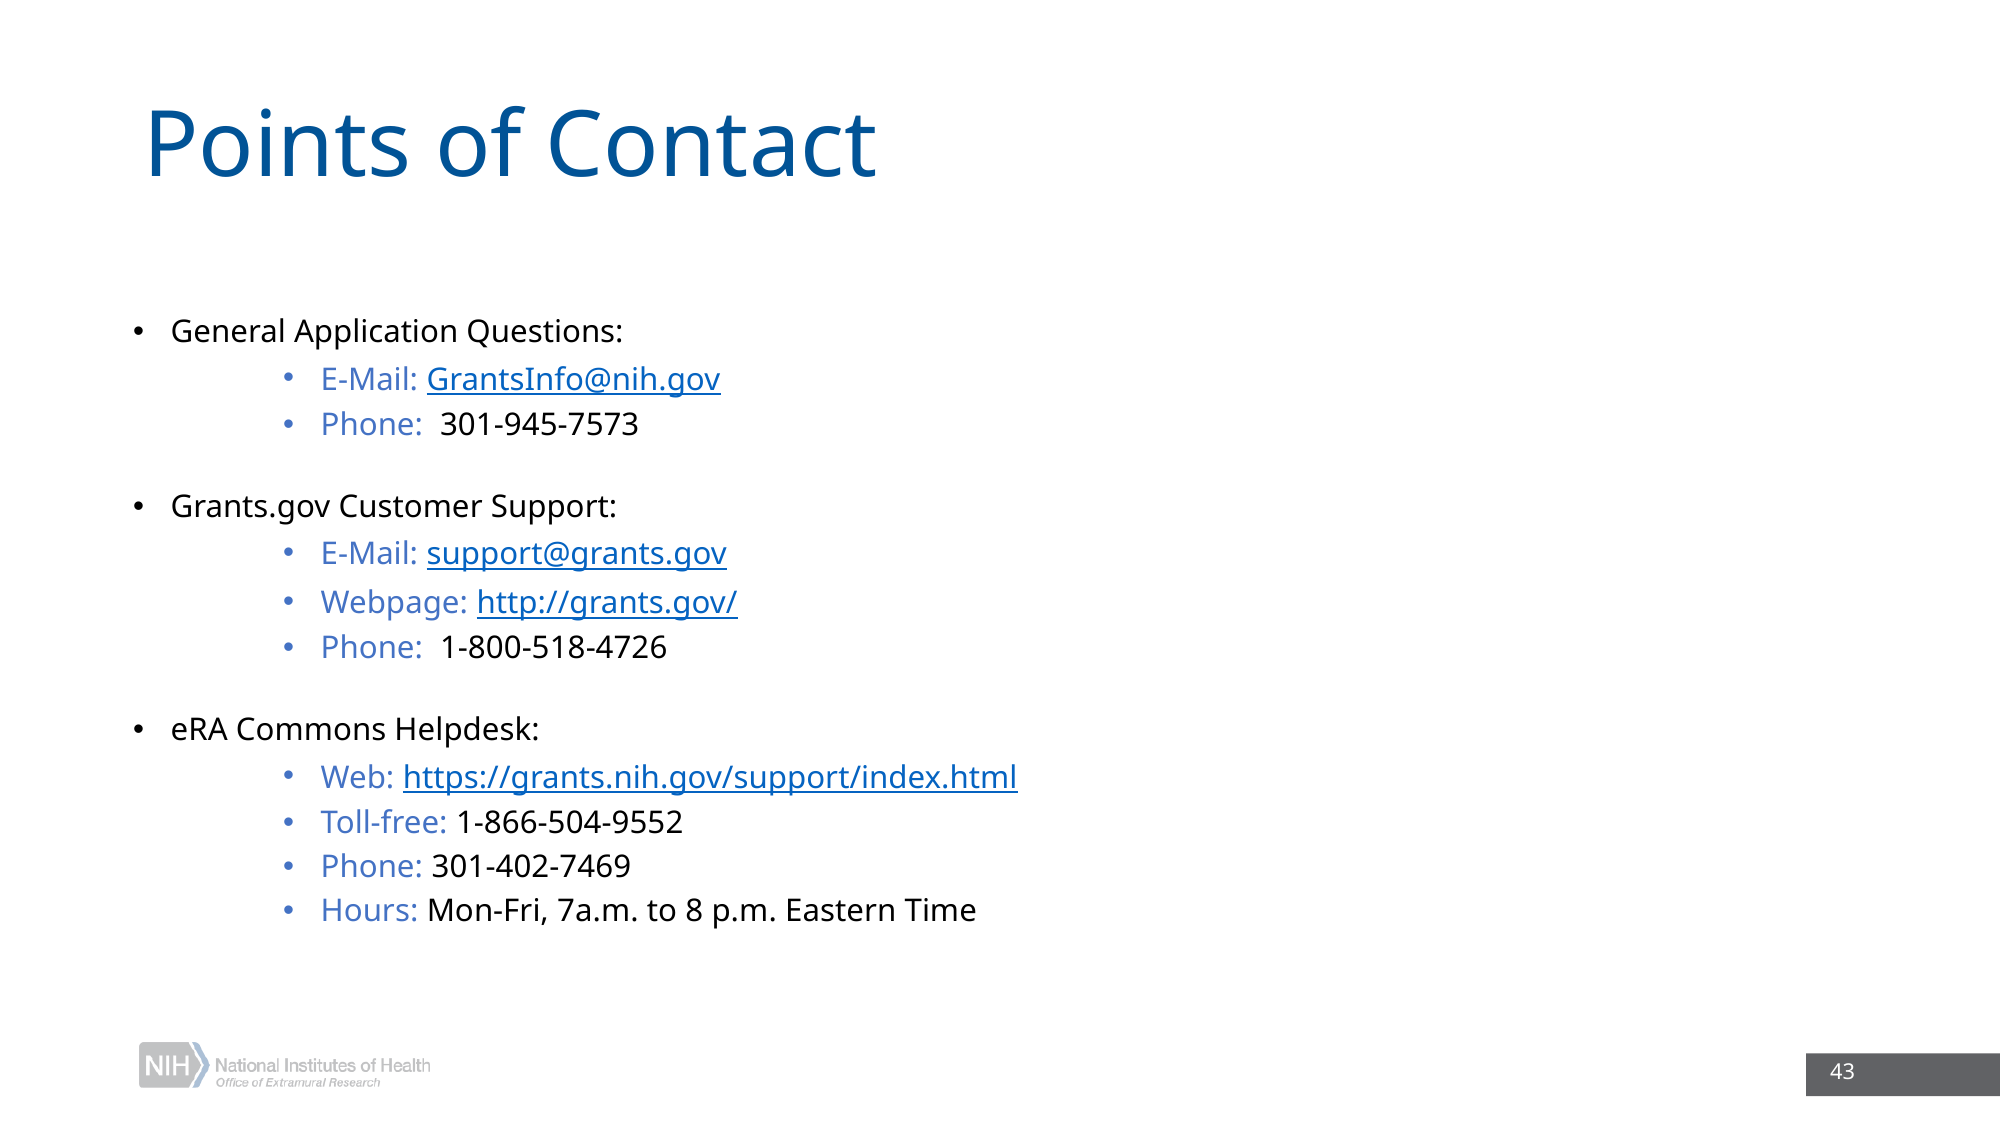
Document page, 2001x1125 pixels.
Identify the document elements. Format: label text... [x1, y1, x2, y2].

list General Application Questions: E-Mail: GrantsInfo@nih.gov Phone: 301-945-7573 Grants.gov Customer Support: E-Mail: support@grants.gov Webpage: http://grants.gov/ Phone: 1-800-518-4726 eRA Commons Helpdesk: Web: https://grants.nih.gov/support/index.html Toll-free: 1-866-504-9552 Phone: 301-402-7469 Hours: Mon-Fri, 7a.m. to 8 p.m. Eastern Time [118, 308, 1271, 1005]
slide_number 43 [1419, 1042, 1870, 1103]
picture [139, 1042, 430, 1088]
title Points of Contact [0, 47, 1140, 246]
